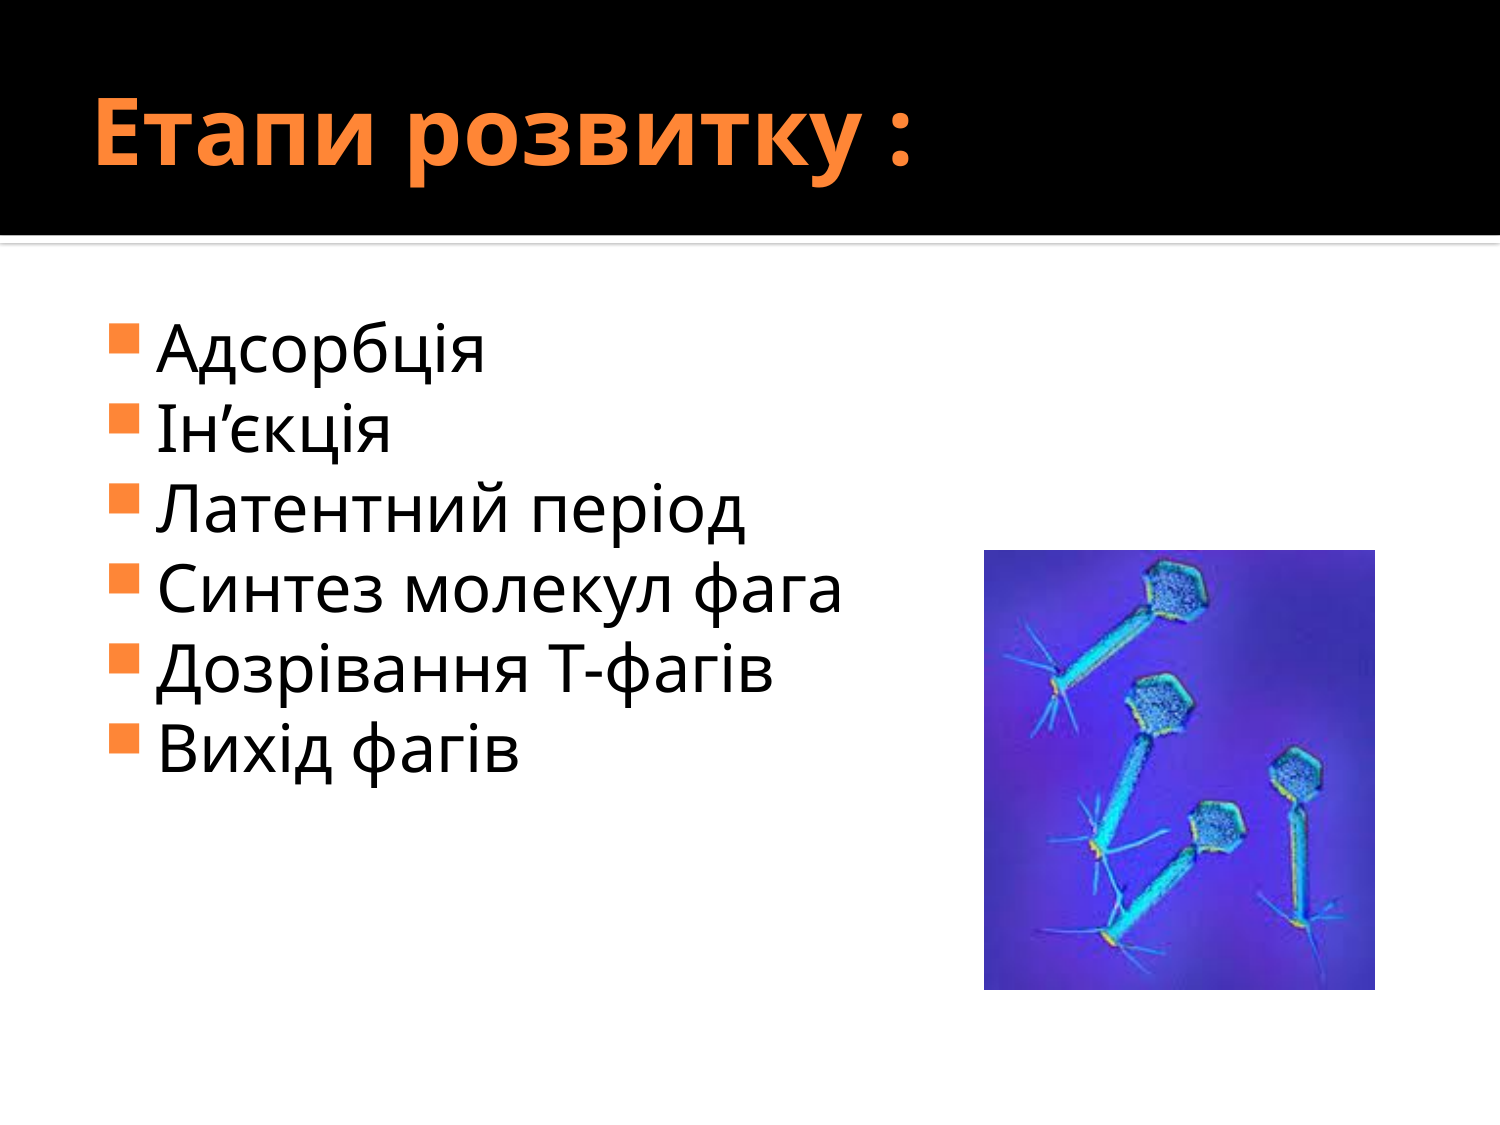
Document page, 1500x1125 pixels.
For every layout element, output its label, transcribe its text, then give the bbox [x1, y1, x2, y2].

picture [984, 550, 1376, 990]
title Етапи розвитку : [75, 25, 1425, 231]
list Адсорбція Ін’єкція Латентний період Синтез молекул фага Дозрівання Т-фагів Вихід фагів [75, 291, 1425, 1050]
